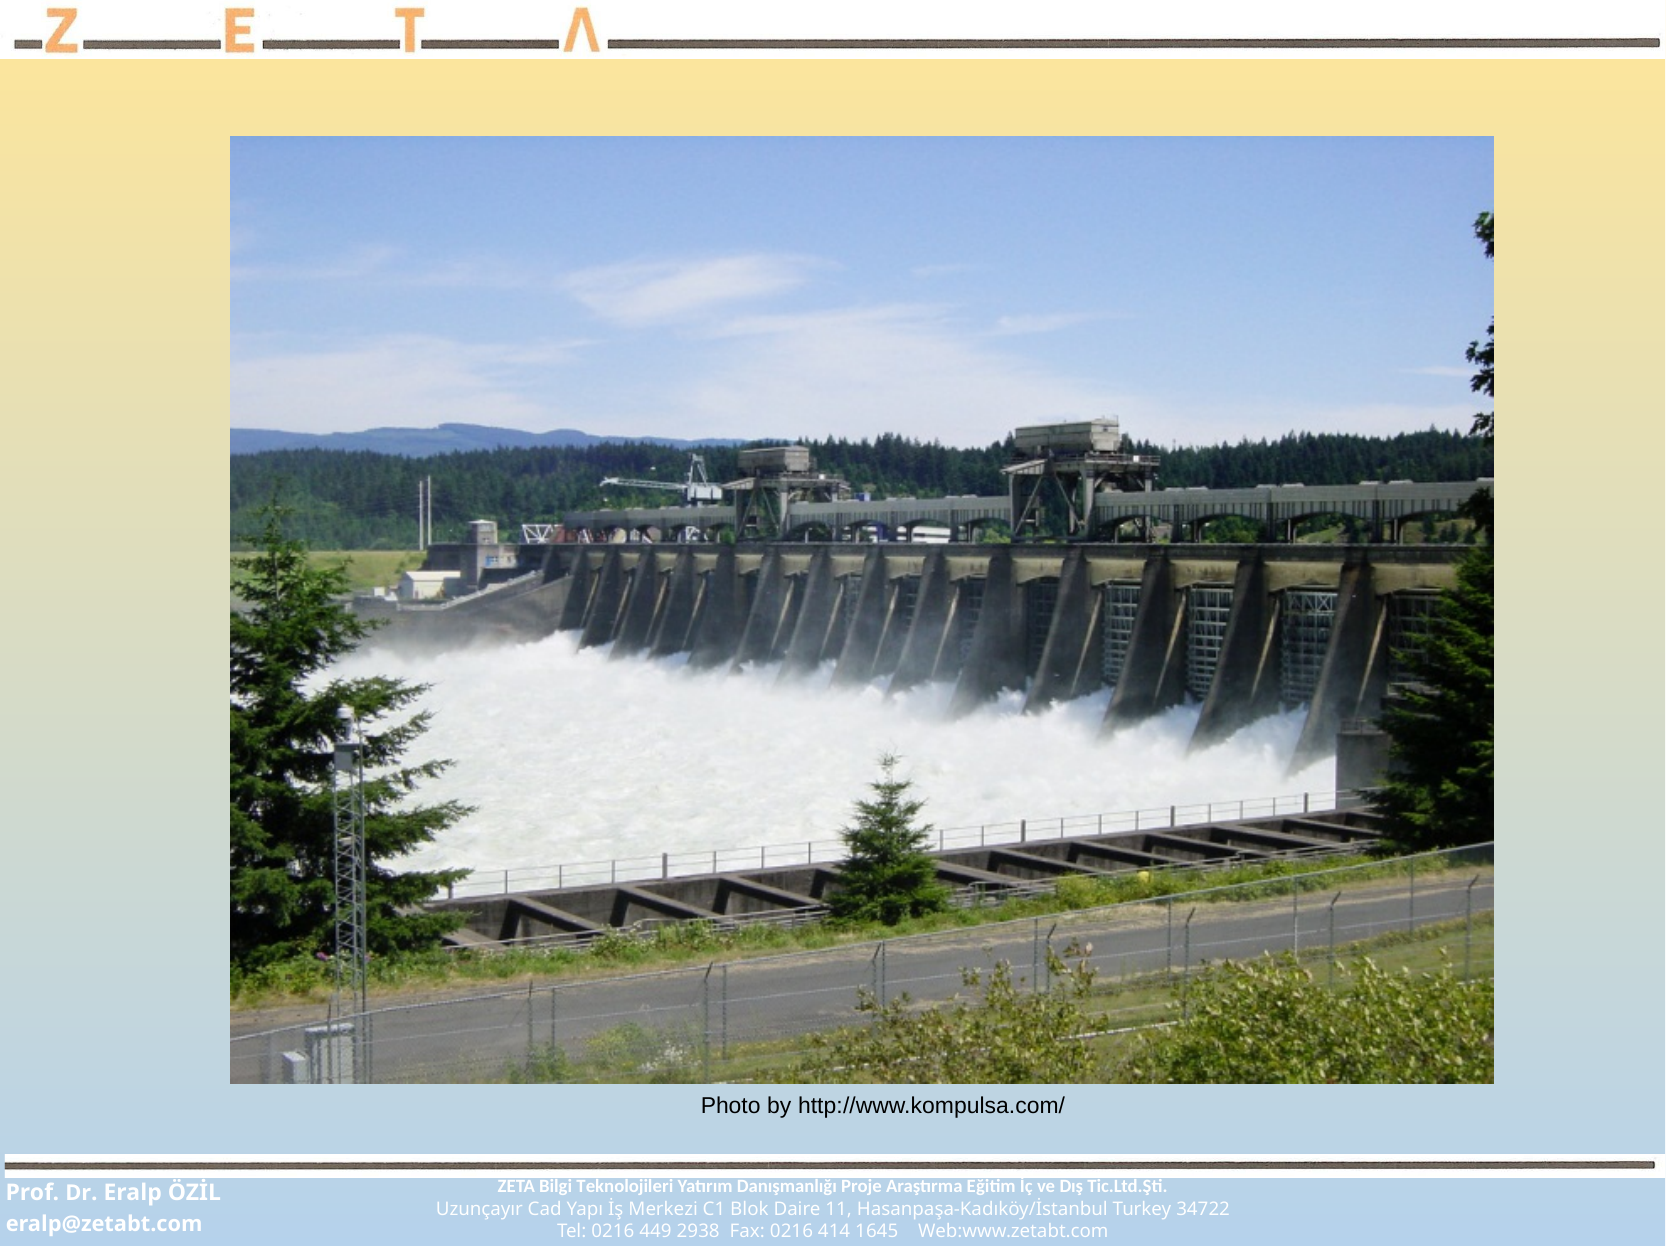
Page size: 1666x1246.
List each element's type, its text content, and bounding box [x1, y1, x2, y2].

picture [230, 136, 1494, 1084]
text_box Photo by http://www.kompulsa.com/ [686, 1084, 1081, 1126]
picture [4, 1154, 1666, 1178]
picture [0, 0, 1666, 59]
